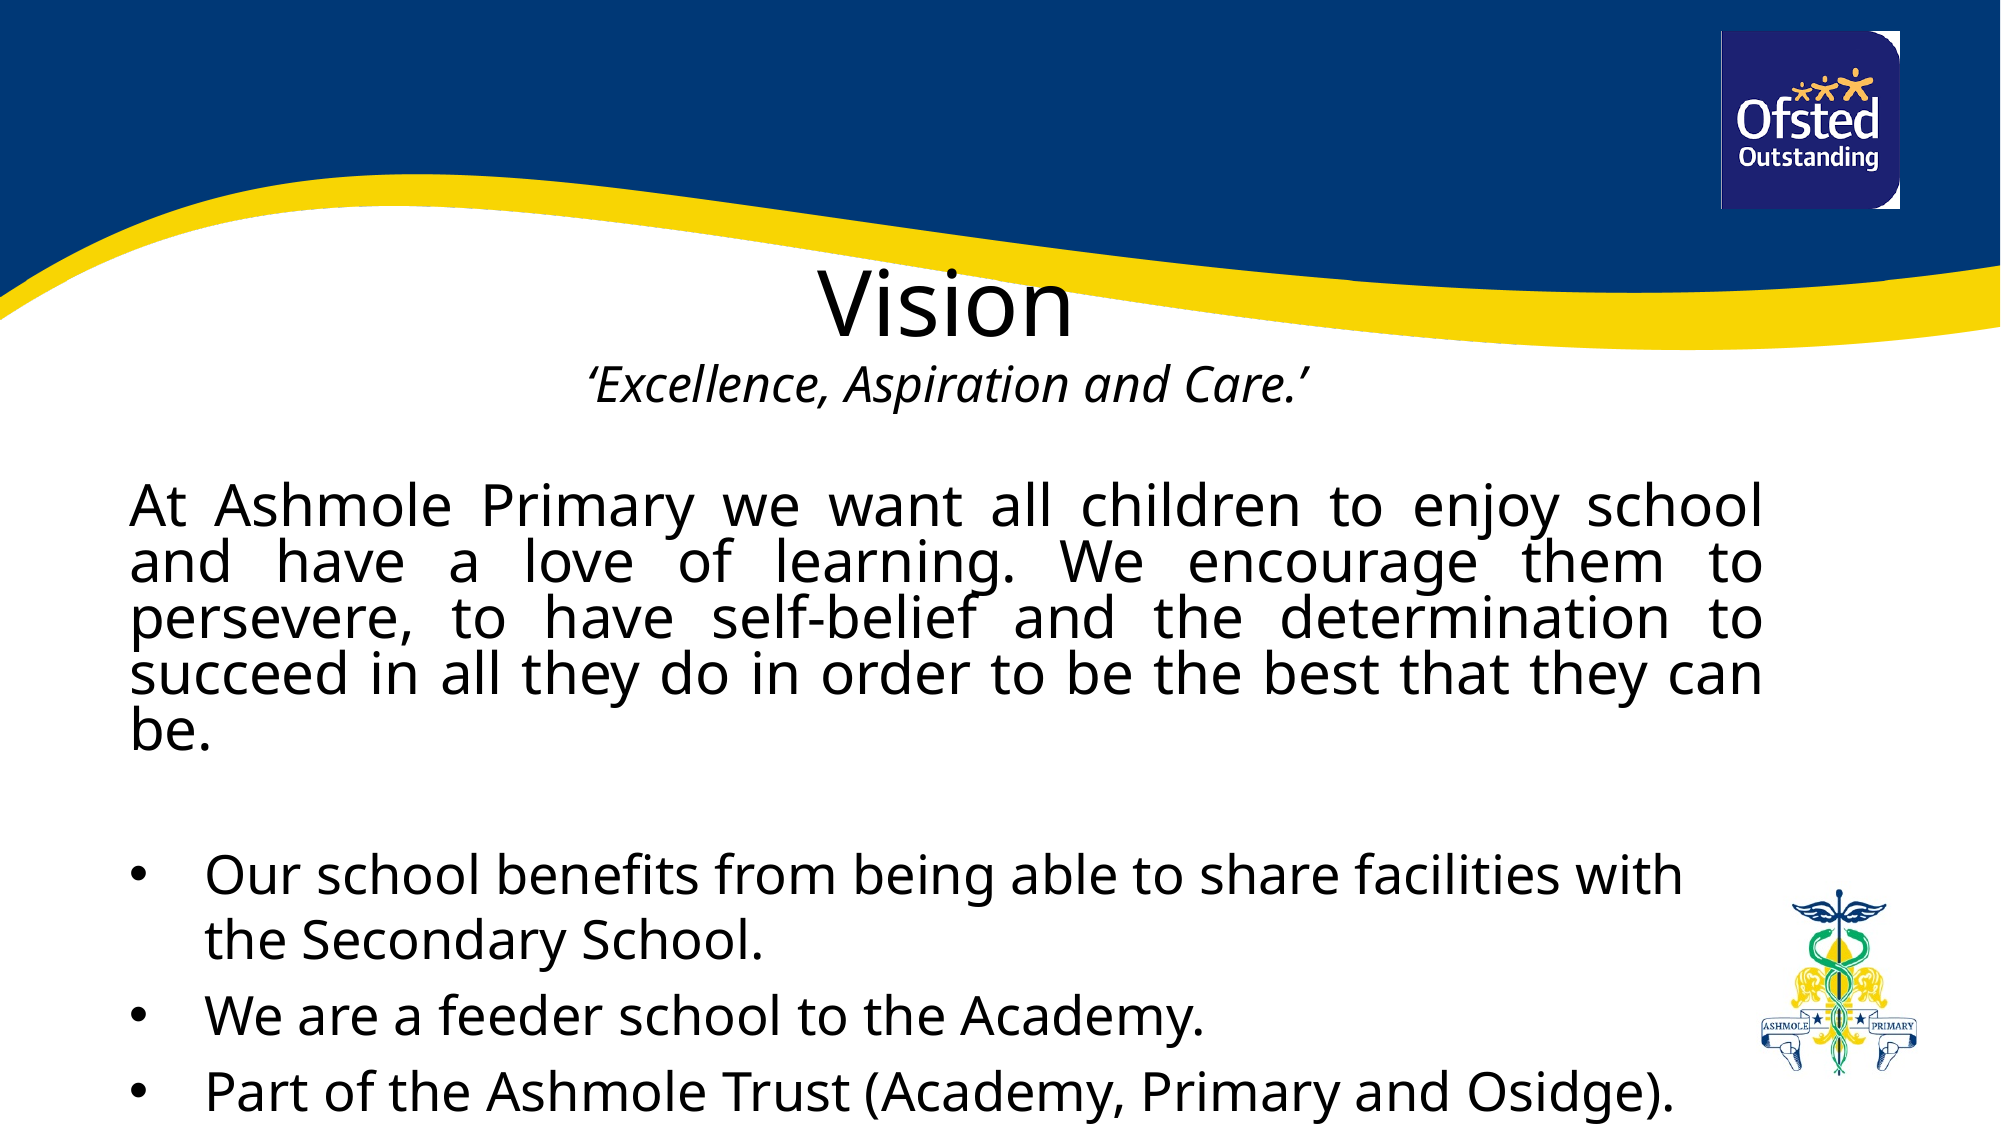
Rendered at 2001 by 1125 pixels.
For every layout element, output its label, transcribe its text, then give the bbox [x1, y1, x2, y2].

title [362, 137, 1638, 259]
picture [0, 0, 2001, 1125]
subtitle Vision ‘Excellence, Aspiration and Care.’ At Ashmole Primary we want all children to enjoy school and have a love of learning. We encourage them to persevere, to have self-belief and the determination to succeed in all they do in order to be the best that they can be. Our school benefits from being able to share facilities with the Secondary School. We are a feeder school to the Academy. Part of the Ashmole Trust (Academy, Primary and Osidge). [114, 259, 1780, 487]
